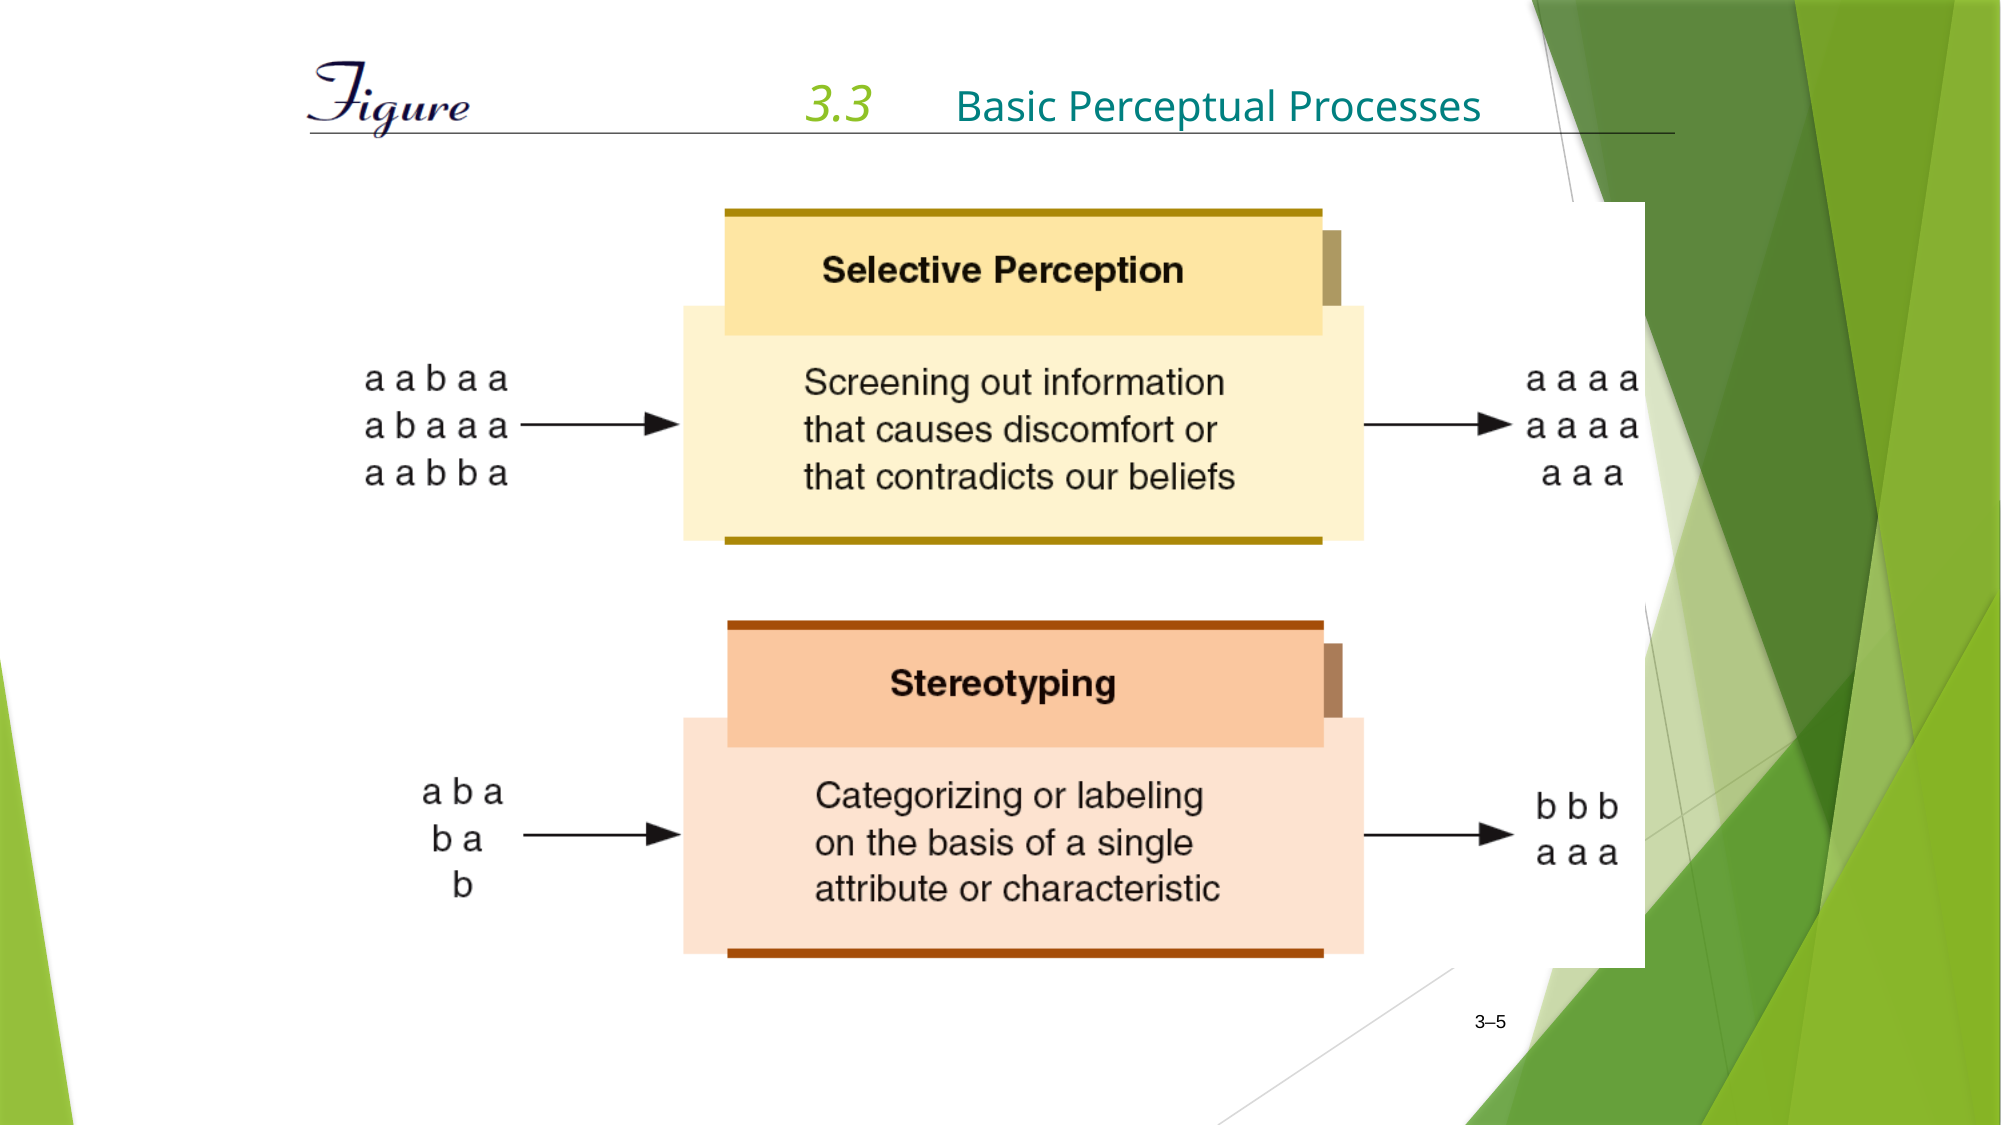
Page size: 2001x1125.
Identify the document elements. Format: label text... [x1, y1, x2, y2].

title 3.3 Basic Perceptual Processes [790, 64, 2000, 142]
slide_number 3–5 [1409, 991, 1522, 1051]
picture [354, 202, 1646, 968]
picture [302, 52, 476, 142]
